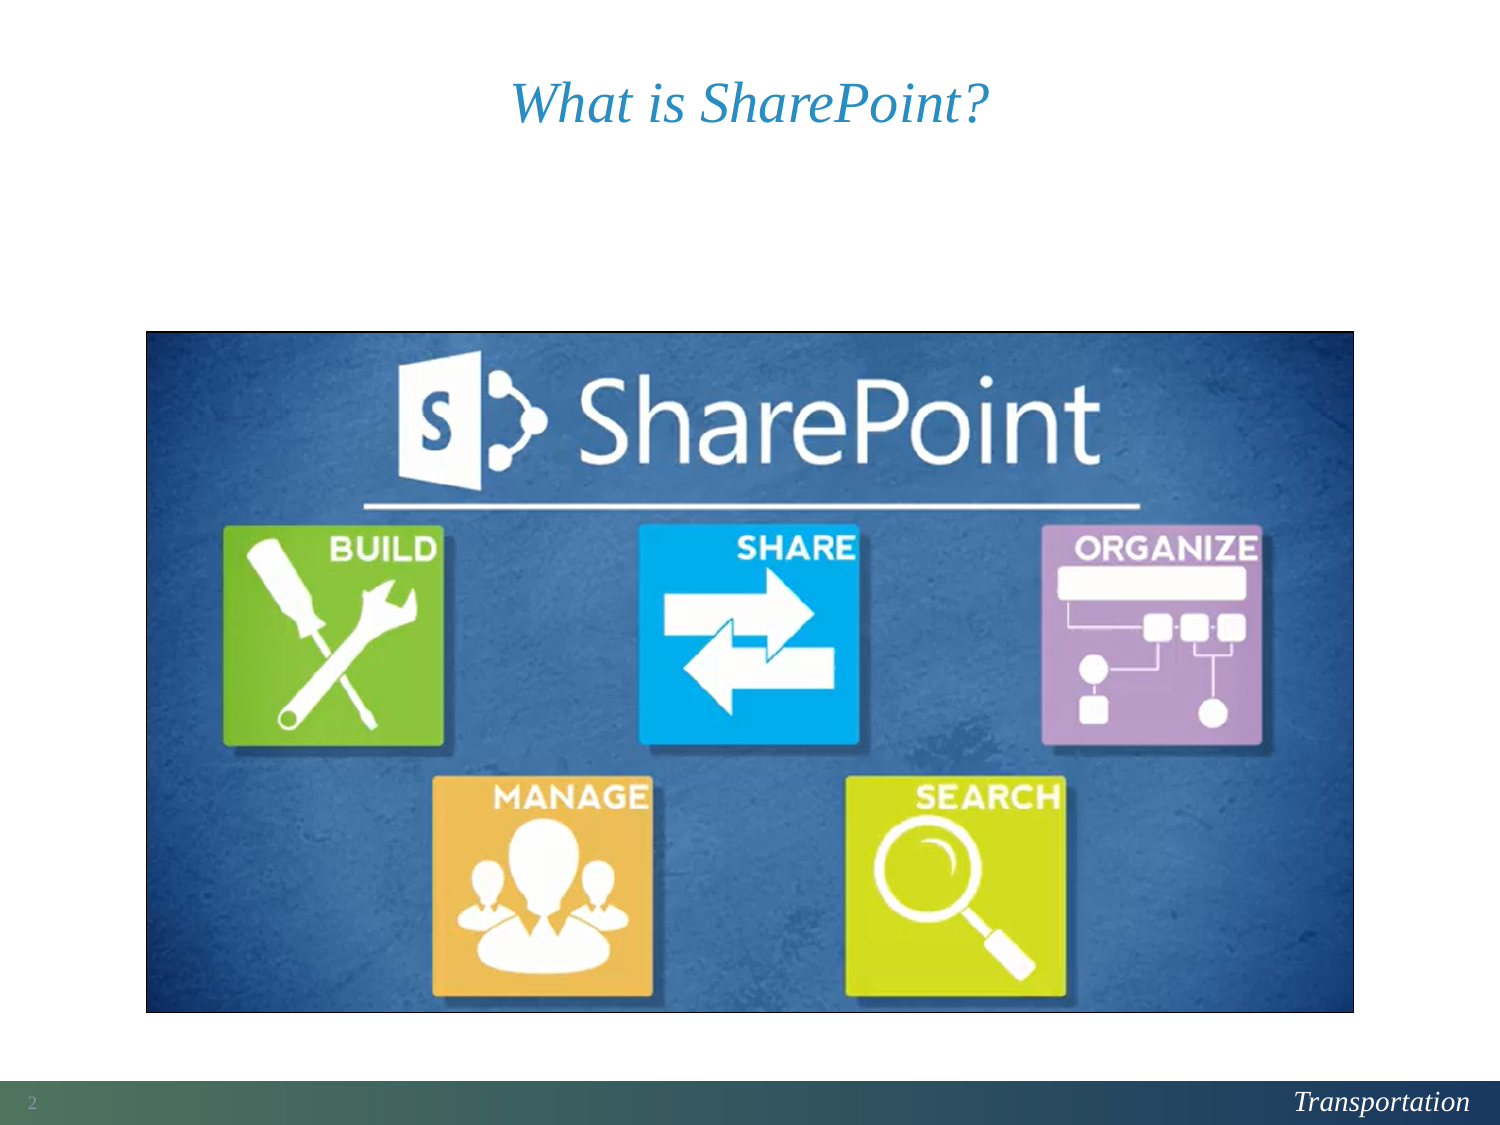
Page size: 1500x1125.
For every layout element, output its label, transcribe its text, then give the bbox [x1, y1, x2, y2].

picture [146, 331, 1354, 1013]
slide_number 9 [12, 1091, 351, 1114]
title What is SharePoint? [103, 16, 1397, 191]
